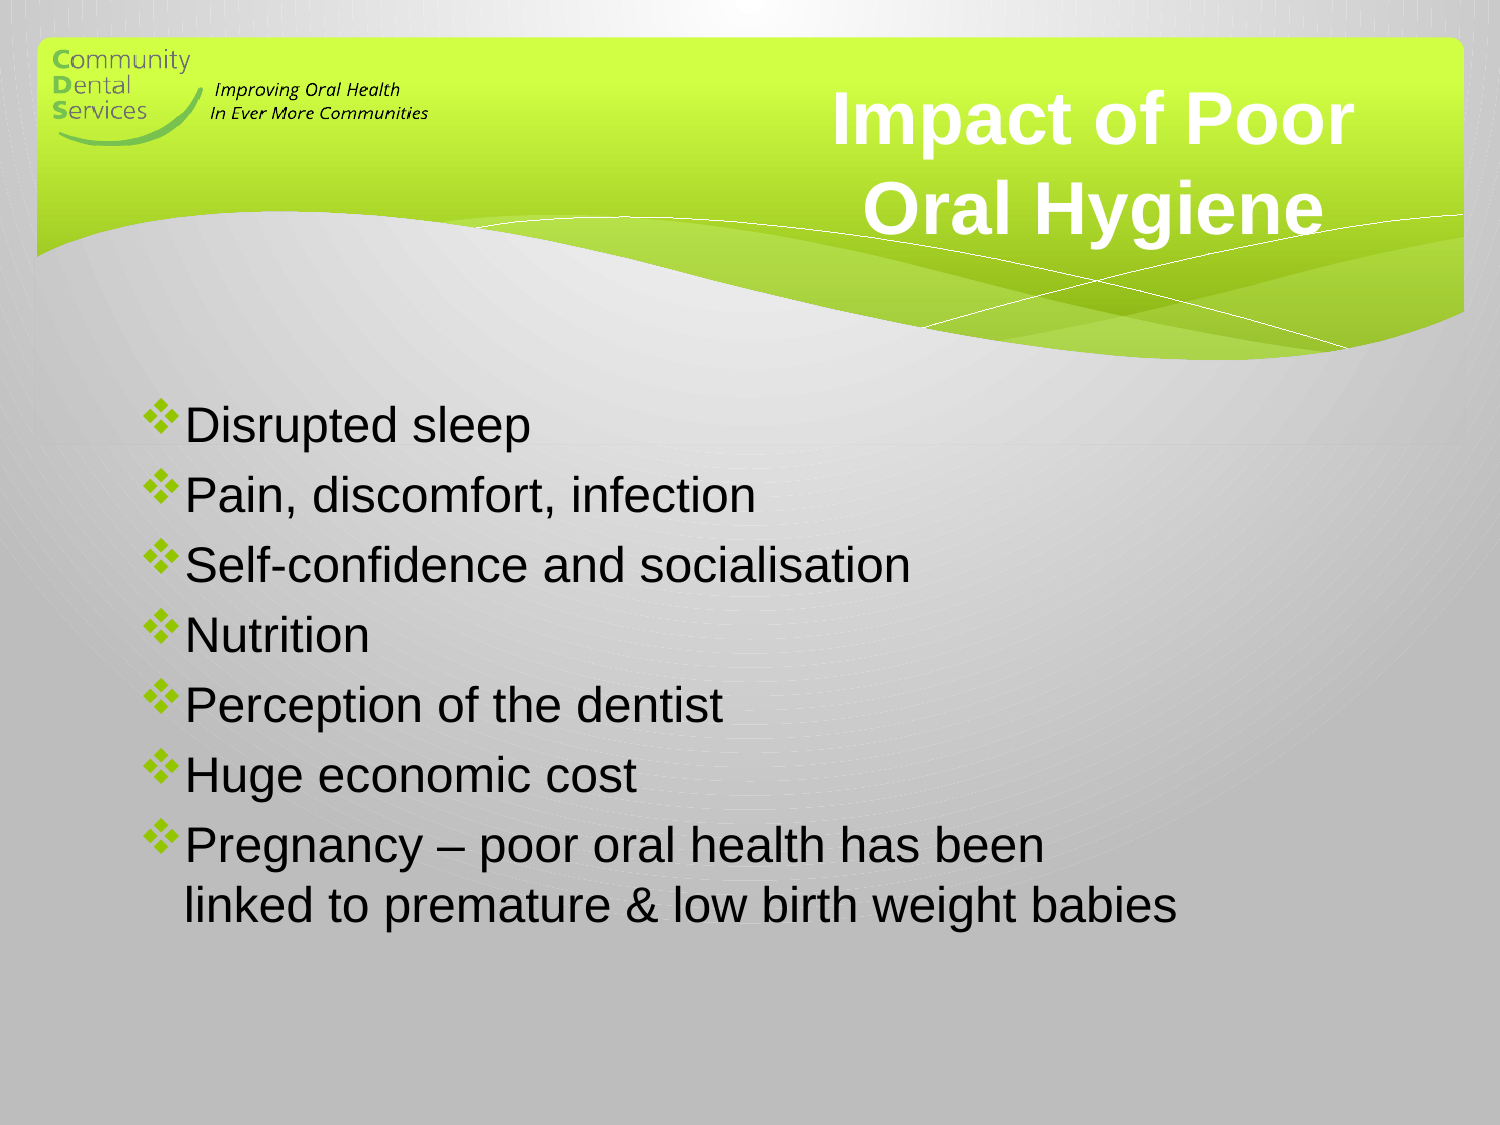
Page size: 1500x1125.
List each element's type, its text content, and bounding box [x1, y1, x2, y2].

title Impact of Poor Oral Hygiene [419, 56, 1500, 263]
picture [53, 49, 430, 146]
list Disrupted sleep Pain, discomfort, infection Self-confidence and socialisation Nutrition Perception of the dentist Huge economic cost Pregnancy – poor oral health has been linked to premature & low birth weight babies [123, 385, 1196, 957]
